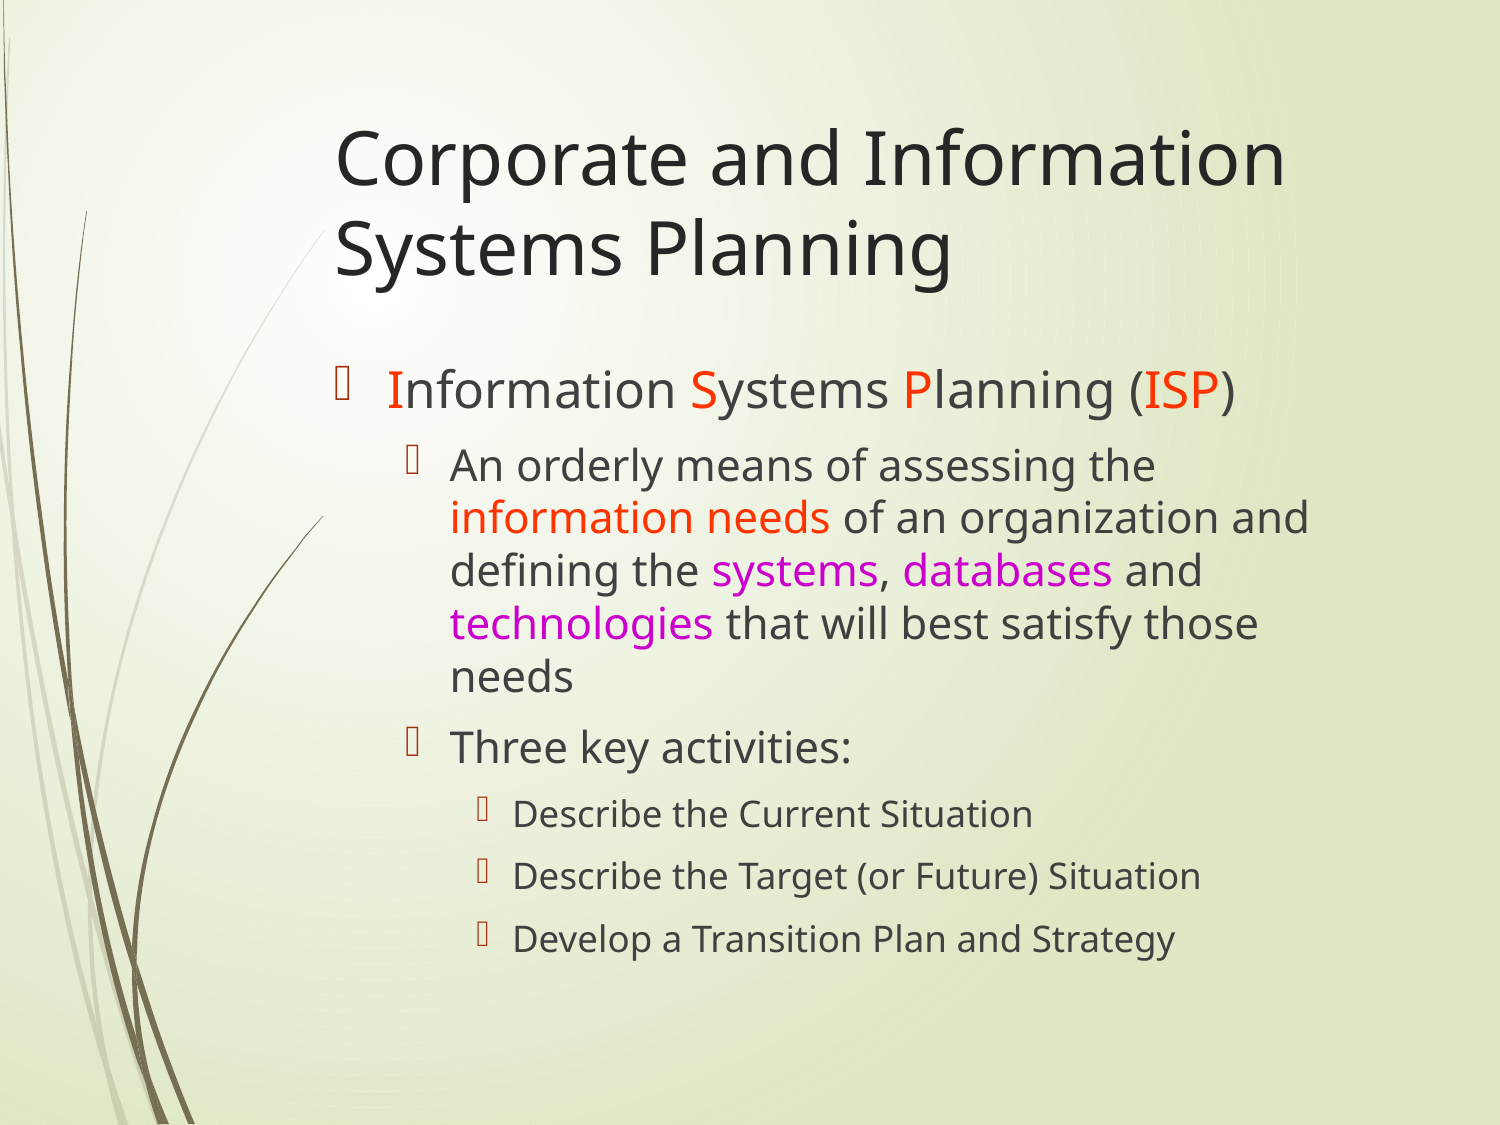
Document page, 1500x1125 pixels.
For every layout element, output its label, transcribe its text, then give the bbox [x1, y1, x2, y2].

list Information Systems Planning (ISP) An orderly means of assessing the information needs of an organization and defining the systems, databases and technologies that will best satisfy those needs Three key activities: Describe the Current Situation Describe the Target (or Future) Situation Develop a Transition Plan and Strategy [318, 350, 1400, 970]
title Corporate and Information Systems Planning [319, 102, 1400, 313]
